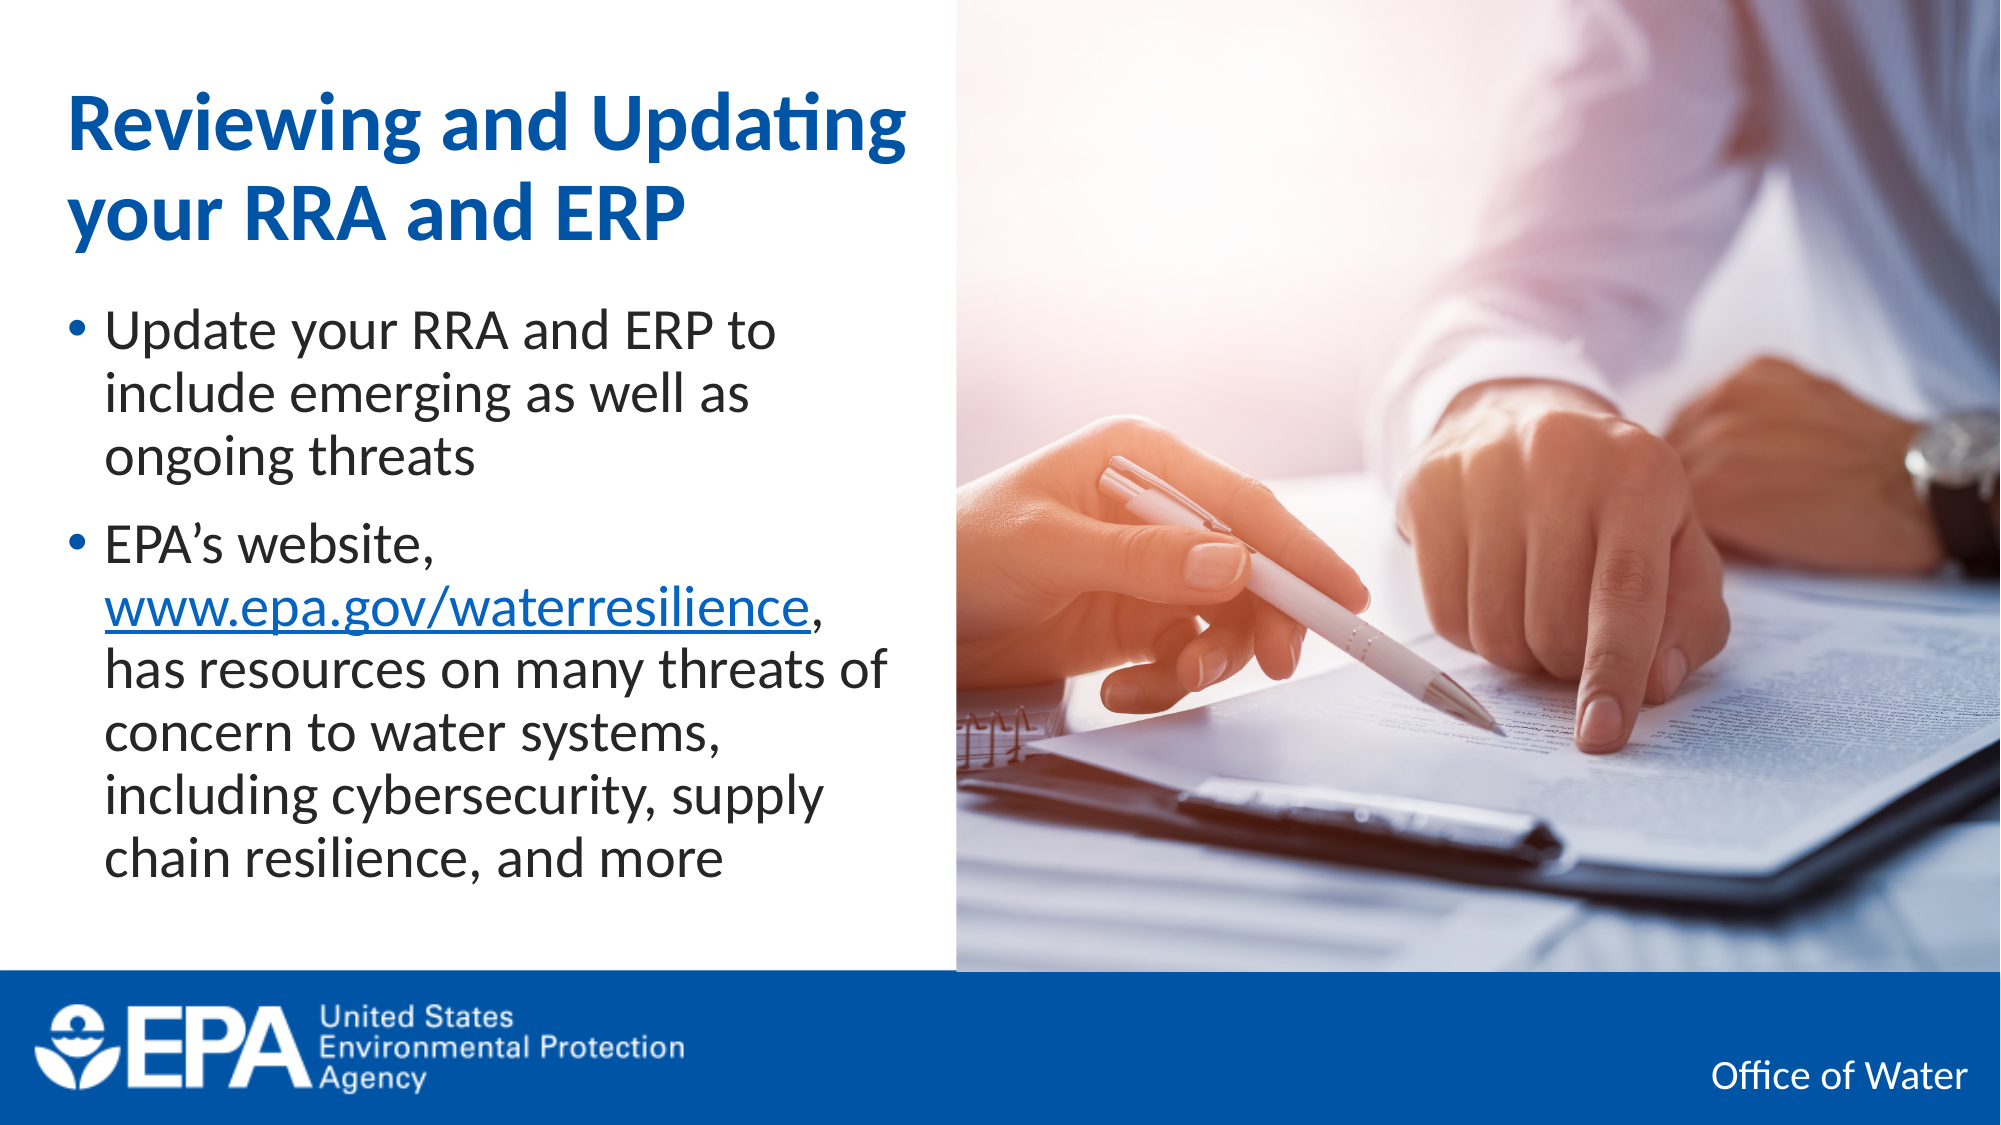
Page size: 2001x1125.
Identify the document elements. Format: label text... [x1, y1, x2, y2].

picture [26, 947, 697, 1125]
picture [956, 0, 2000, 972]
title Reviewing and Updating your RRA and ERP [52, 59, 956, 278]
list Update your RRA and ERP to include emerging as well as ongoing threats EPA’s website, www.epa.gov/waterresilience, has resources on many threats of concern to water systems, including cybersecurity, supply chain resilience, and more [52, 292, 928, 939]
